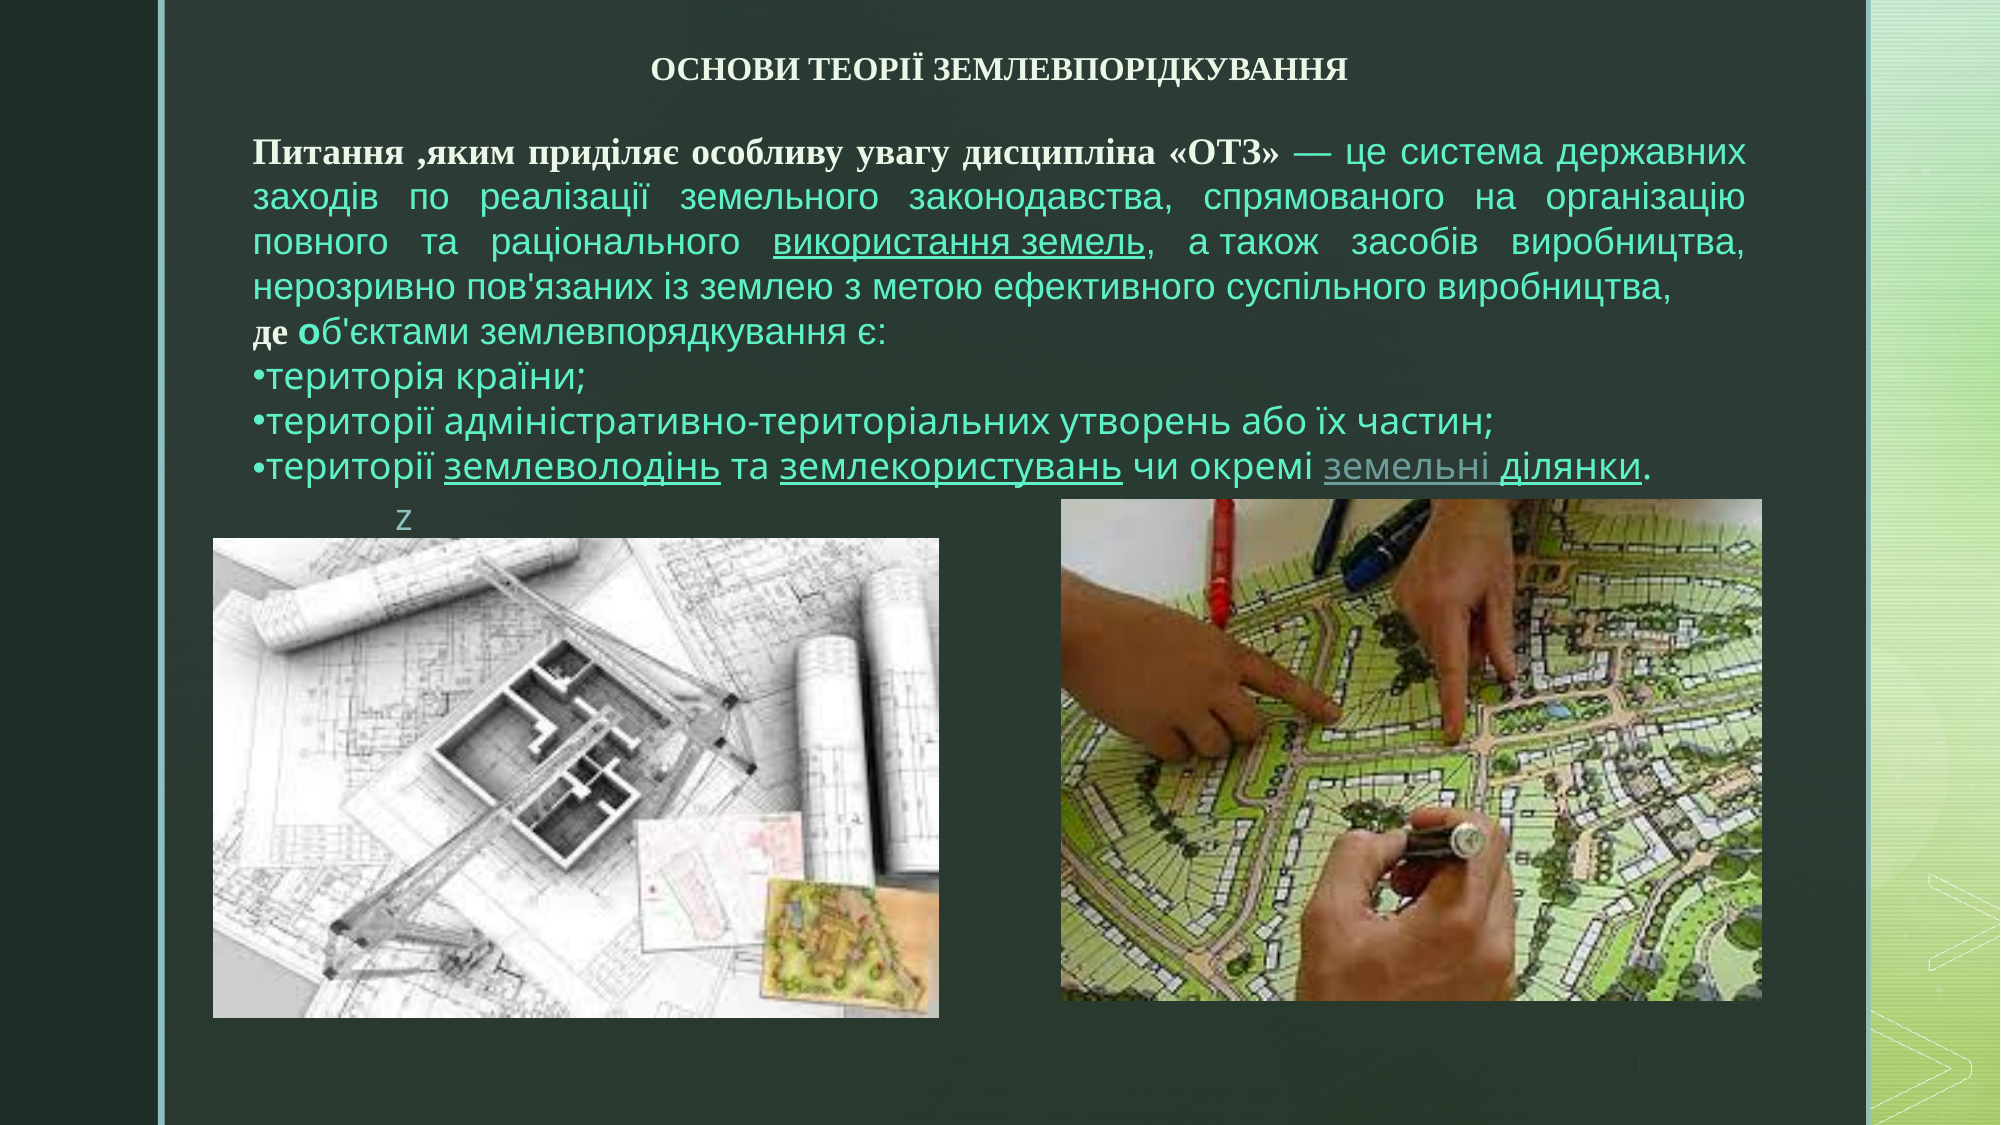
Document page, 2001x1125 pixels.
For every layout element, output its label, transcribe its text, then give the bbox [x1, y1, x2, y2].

picture [1871, 0, 2001, 1125]
picture [213, 538, 939, 1018]
picture [1060, 498, 1762, 1002]
text_box ОСНОВИ ТЕОРІЇ ЗЕМЛЕВПОРІДКУВАННЯ Питання ,яким приділяє особливу увагу дисципліна «ОТЗ» — це система державних заходів по реалізації земельного законодавства, спрямованого на організацію повного та раціонального використання земель, а також засобів виробництва, нерозривно пов'язаних із землею з метою ефективного суспільного виробництва, де об'єктами землевпорядкування є: територія країни; території адміністративно-територіальних утворень або їх частин; території землеволодінь та землекористувань чи окремі земельні ділянки. [237, 39, 1762, 501]
